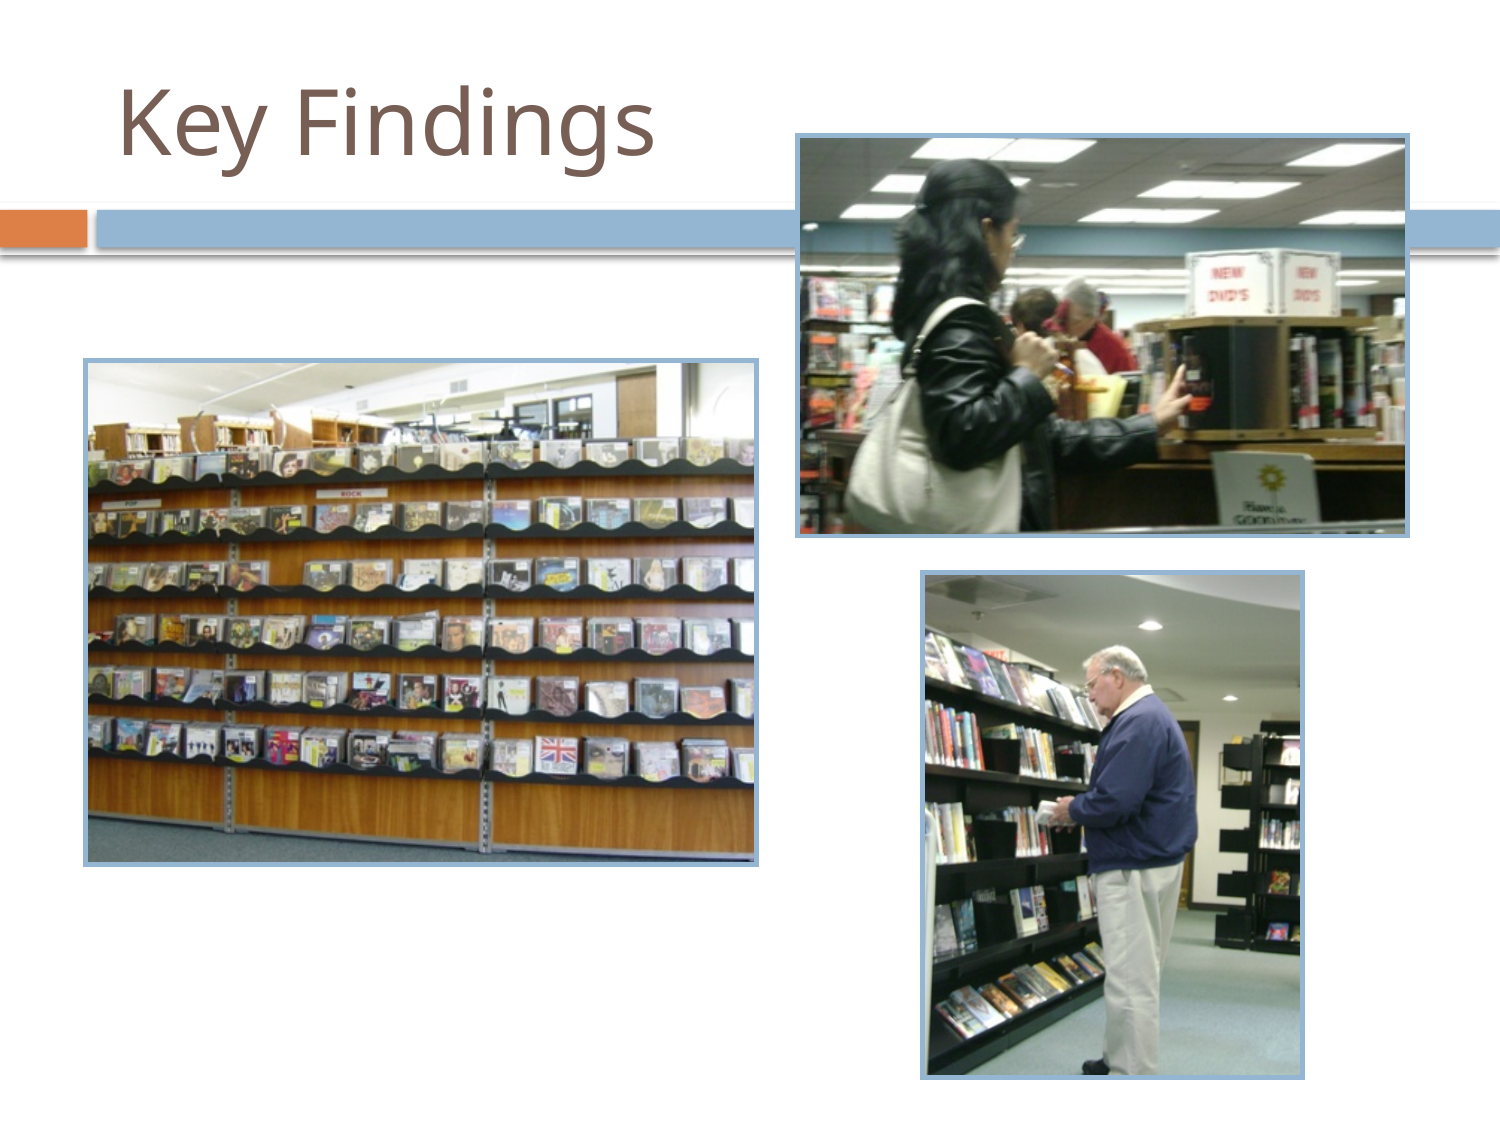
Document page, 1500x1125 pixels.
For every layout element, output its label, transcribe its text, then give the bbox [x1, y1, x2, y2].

picture [924, 574, 1301, 1076]
picture [87, 362, 755, 863]
picture [799, 137, 1406, 534]
title Key Findings [100, 37, 1439, 201]
